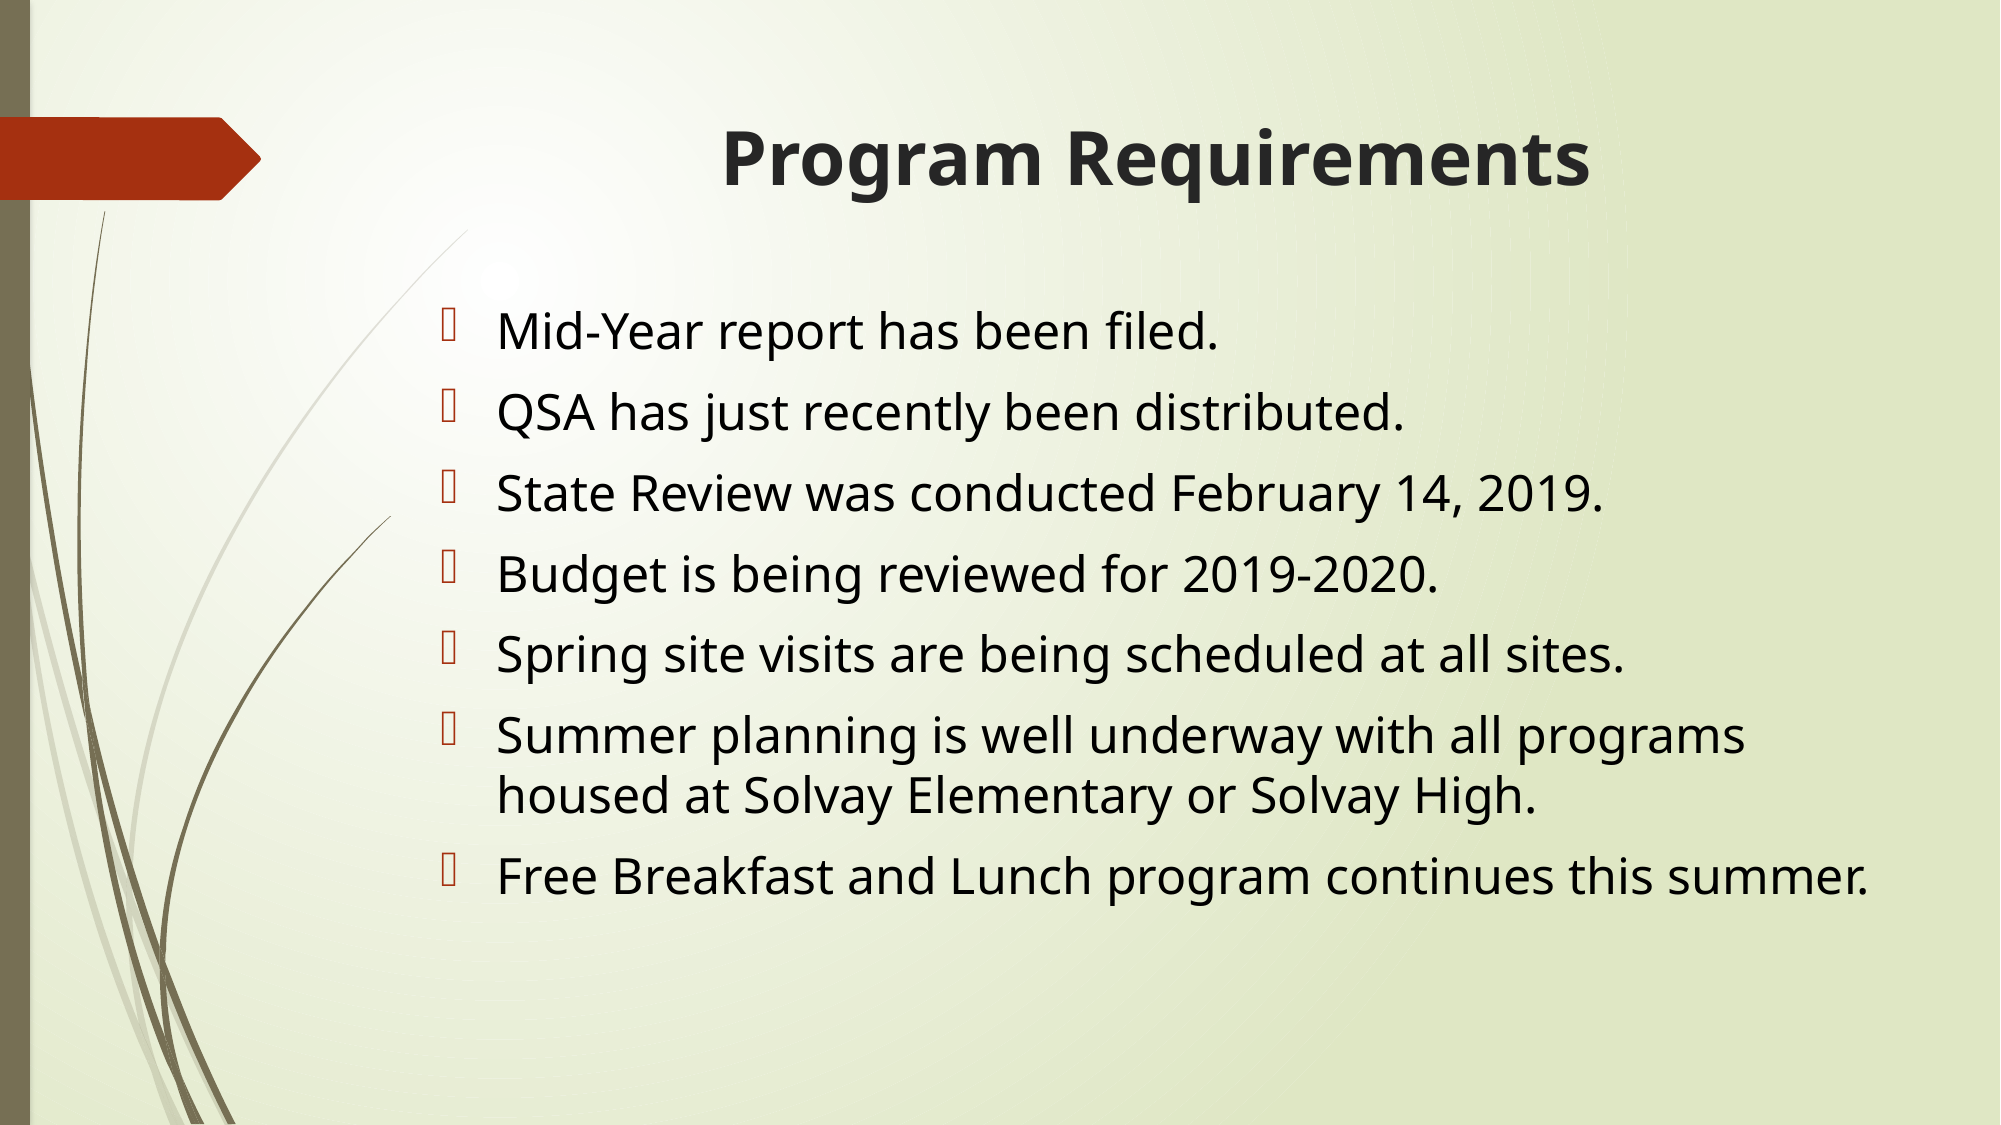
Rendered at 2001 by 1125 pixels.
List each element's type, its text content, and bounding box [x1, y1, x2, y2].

title Program Requirements [425, 102, 1888, 291]
list Mid-Year report has been filed. QSA has just recently been distributed. State Review was conducted February 14, 2019. Budget is being reviewed for 2019-2020. Spring site visits are being scheduled at all sites. Summer planning is well underway with all programs housed at Solvay Elementary or Solvay High. Free Breakfast and Lunch program continues this summer. [425, 291, 1888, 975]
